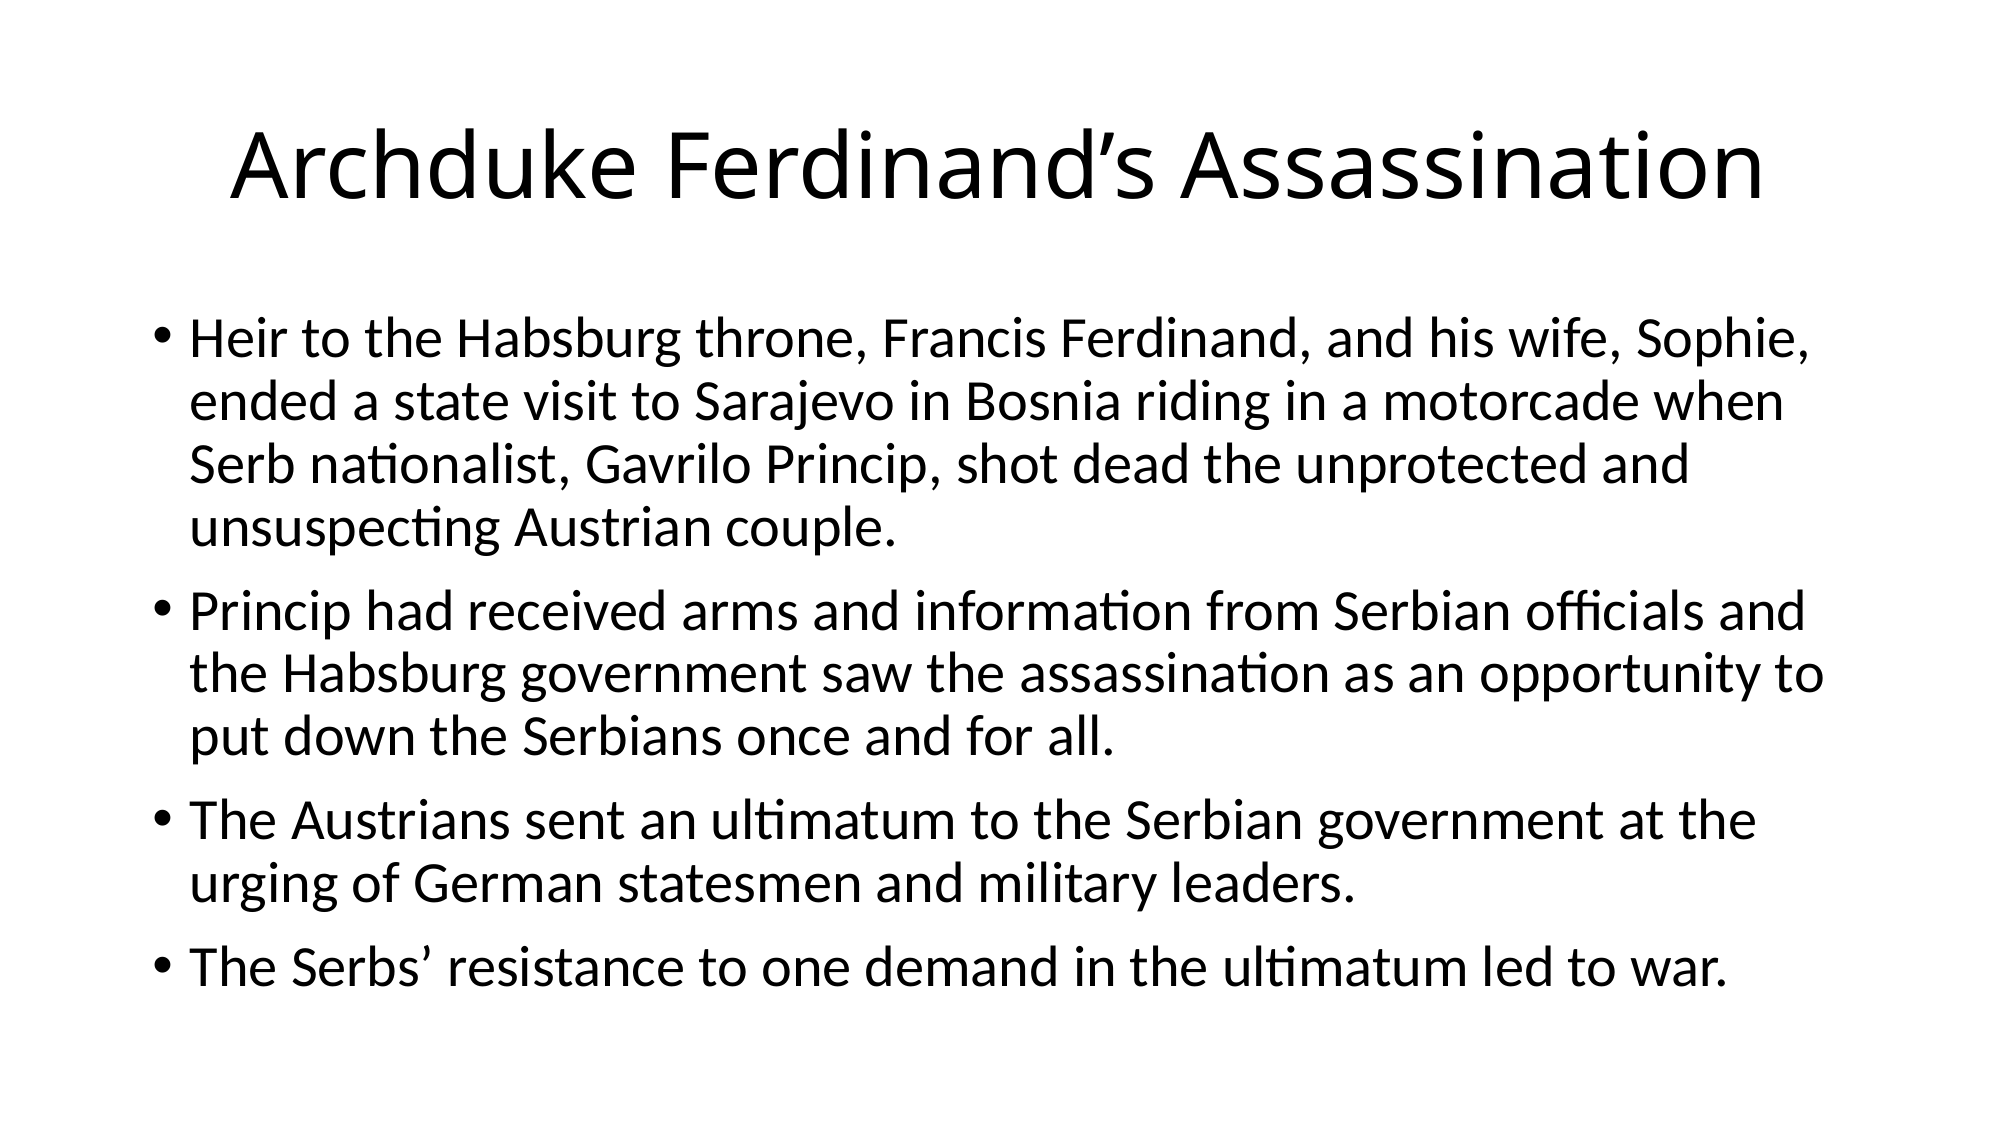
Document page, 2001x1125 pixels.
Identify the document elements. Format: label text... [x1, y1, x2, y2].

list Heir to the Habsburg throne, Francis Ferdinand, and his wife, Sophie, ended a state visit to Sarajevo in Bosnia riding in a motorcade when Serb nationalist, Gavrilo Princip, shot dead the unprotected and unsuspecting Austrian couple. Princip had received arms and information from Serbian officials and the Habsburg government saw the assassination as an opportunity to put down the Serbians once and for all. The Austrians sent an ultimatum to the Serbian government at the urging of German statesmen and military leaders. The Serbs’ resistance to one demand in the ultimatum led to war. [137, 299, 1863, 1014]
title Archduke Ferdinand’s Assassination [137, 59, 1863, 278]
